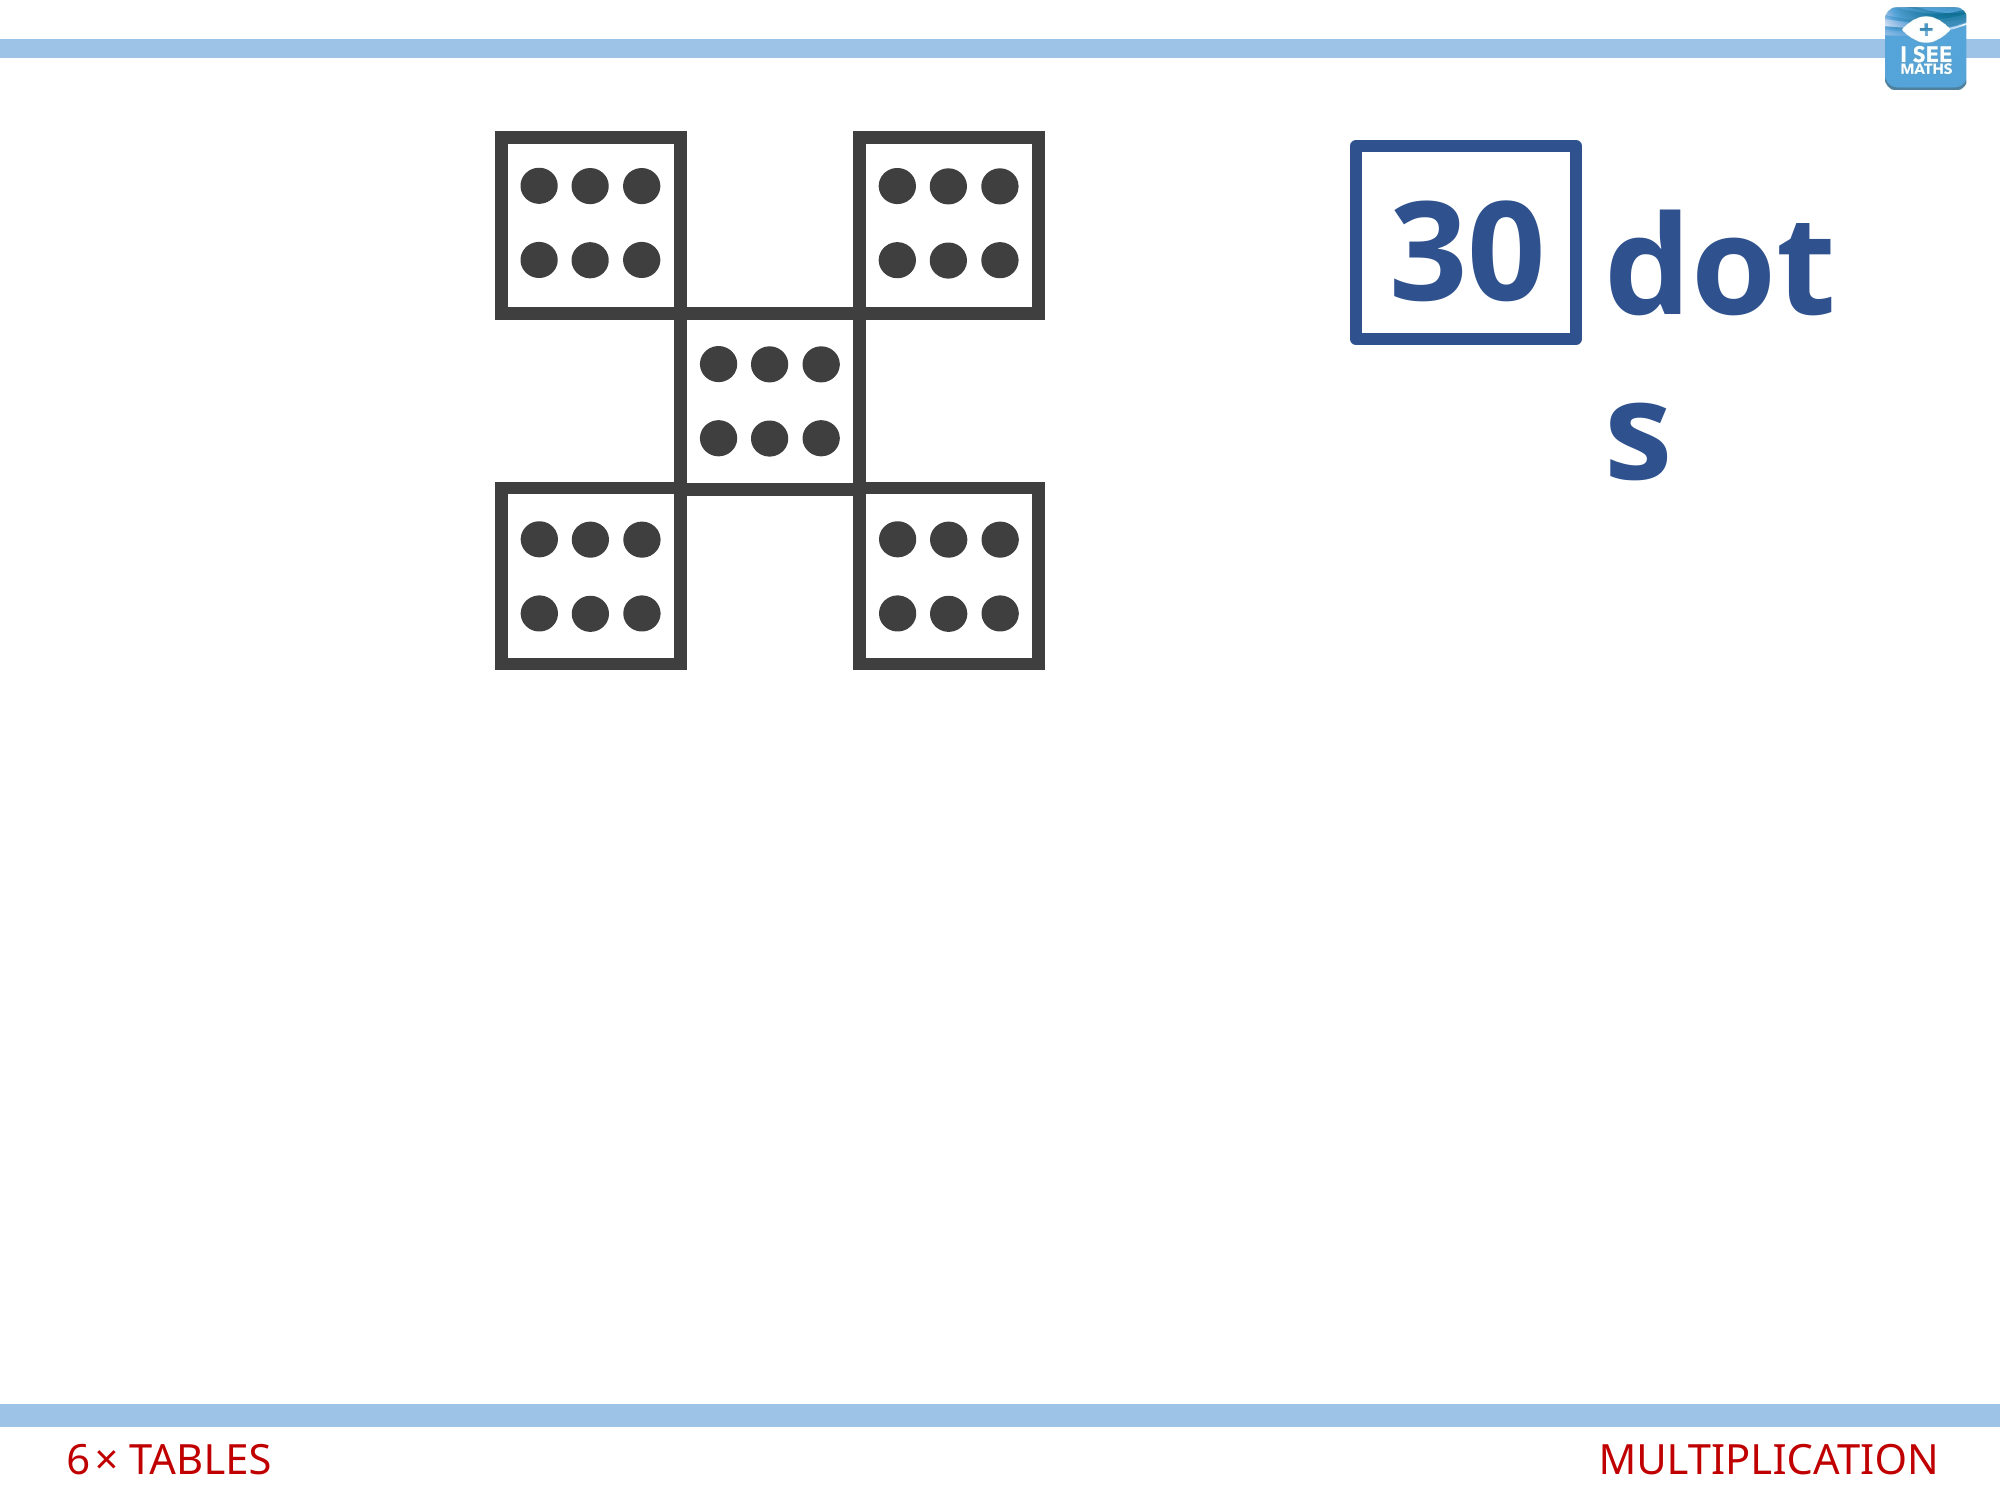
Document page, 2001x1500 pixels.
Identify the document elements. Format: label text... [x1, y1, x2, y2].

text_box 30 [1374, 155, 1562, 336]
text_box MULTIPLICATION [1583, 1425, 1954, 1491]
text_box [0, 1404, 2000, 1427]
text_box [1967, 39, 2000, 58]
text_box [1355, 145, 1577, 340]
text_box [0, 39, 1885, 58]
picture [1885, 7, 1967, 90]
text_box 6 × TABLES [51, 1427, 287, 1491]
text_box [501, 137, 1039, 664]
text_box dots [1589, 169, 1919, 515]
